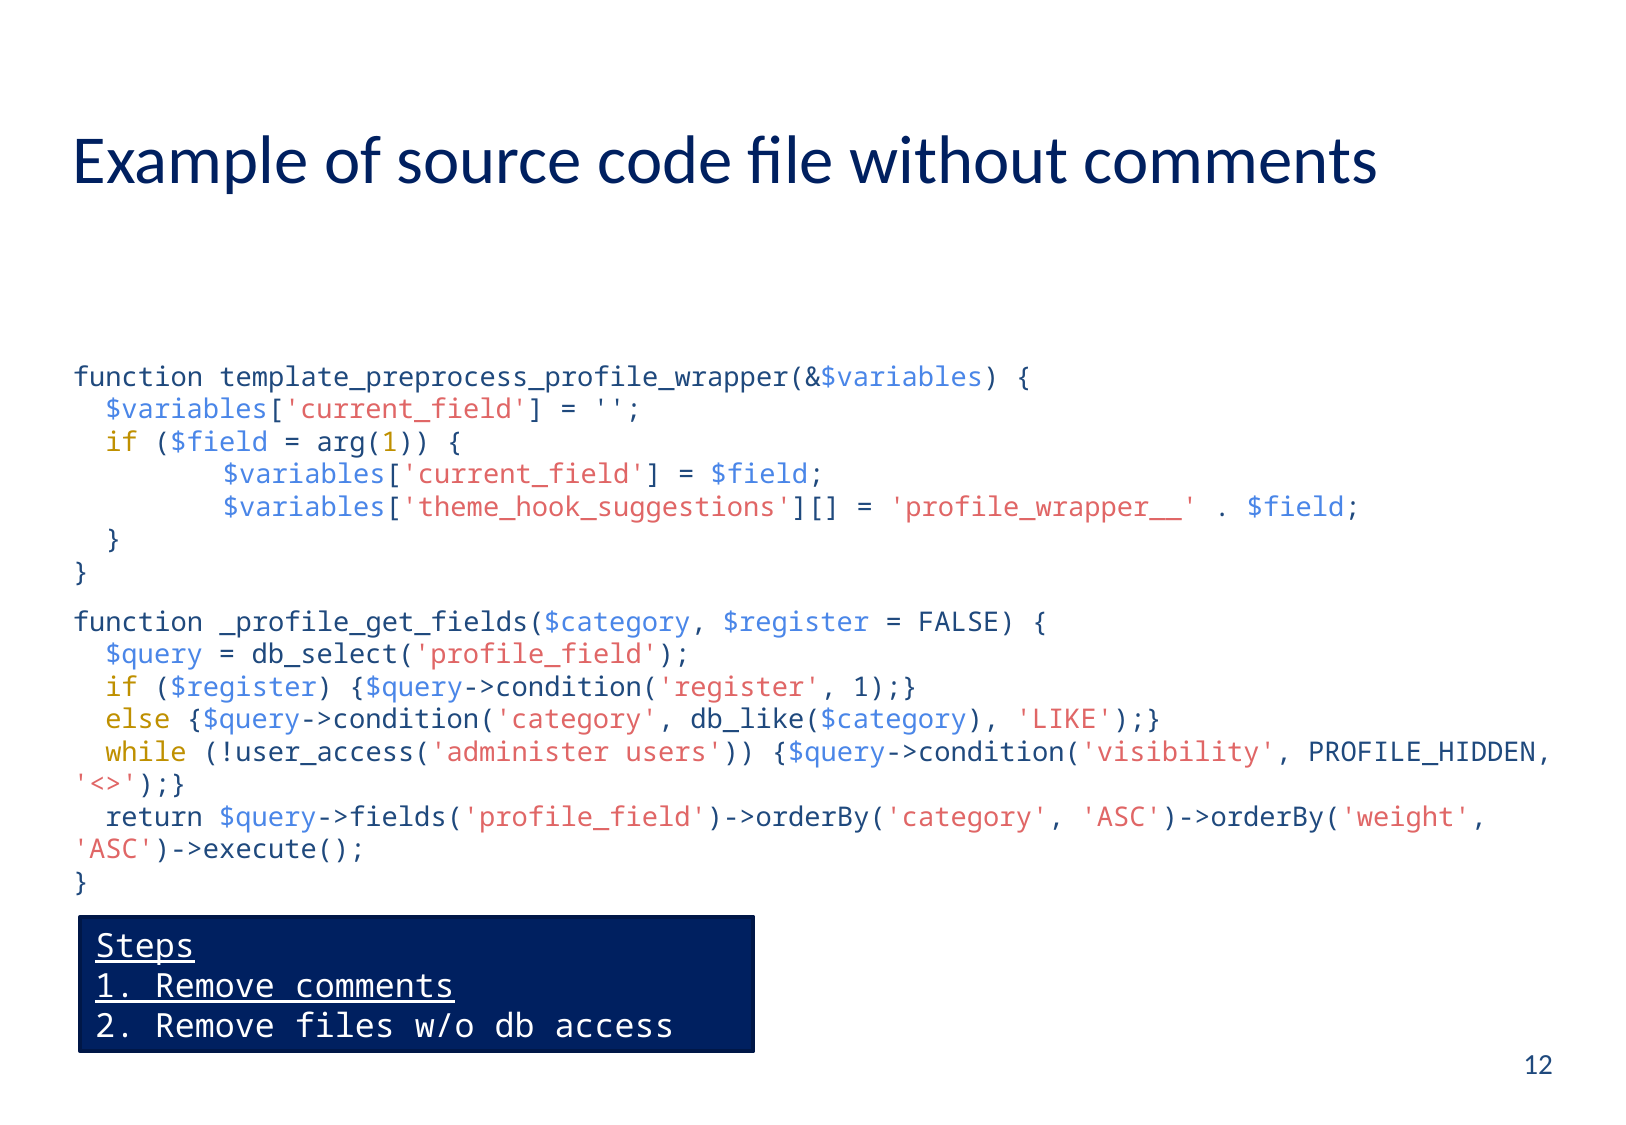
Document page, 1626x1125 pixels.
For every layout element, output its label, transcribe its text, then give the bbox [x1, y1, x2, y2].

list function template_preprocess_profile_wrapper(&$variables) { $variables['current_field'] = ''; if ($field = arg(1)) { $variables['current_field'] = $field; $variables['theme_hook_suggestions'][] = 'profile_wrapper__' . $field; } } function _profile_get_fields($category, $register = FALSE) { $query = db_select('profile_field'); if ($register) {$query->condition('register', 1);} else {$query->condition('category', db_like($category), 'LIKE');} while (!user_access('administer users')) {$query->condition('visibility', PROFILE_HIDDEN, '<>');} return $query->fields('profile_field')->orderBy('category', 'ASC')->orderBy('weight', 'ASC')->execute(); } [55, 252, 1570, 1000]
slide_number 12 [1505, 1019, 1604, 1106]
title Example of source code file without comments [55, 97, 1570, 223]
text_box Steps 1. Remove comments 2. Remove files w/o db access [78, 915, 755, 1053]
